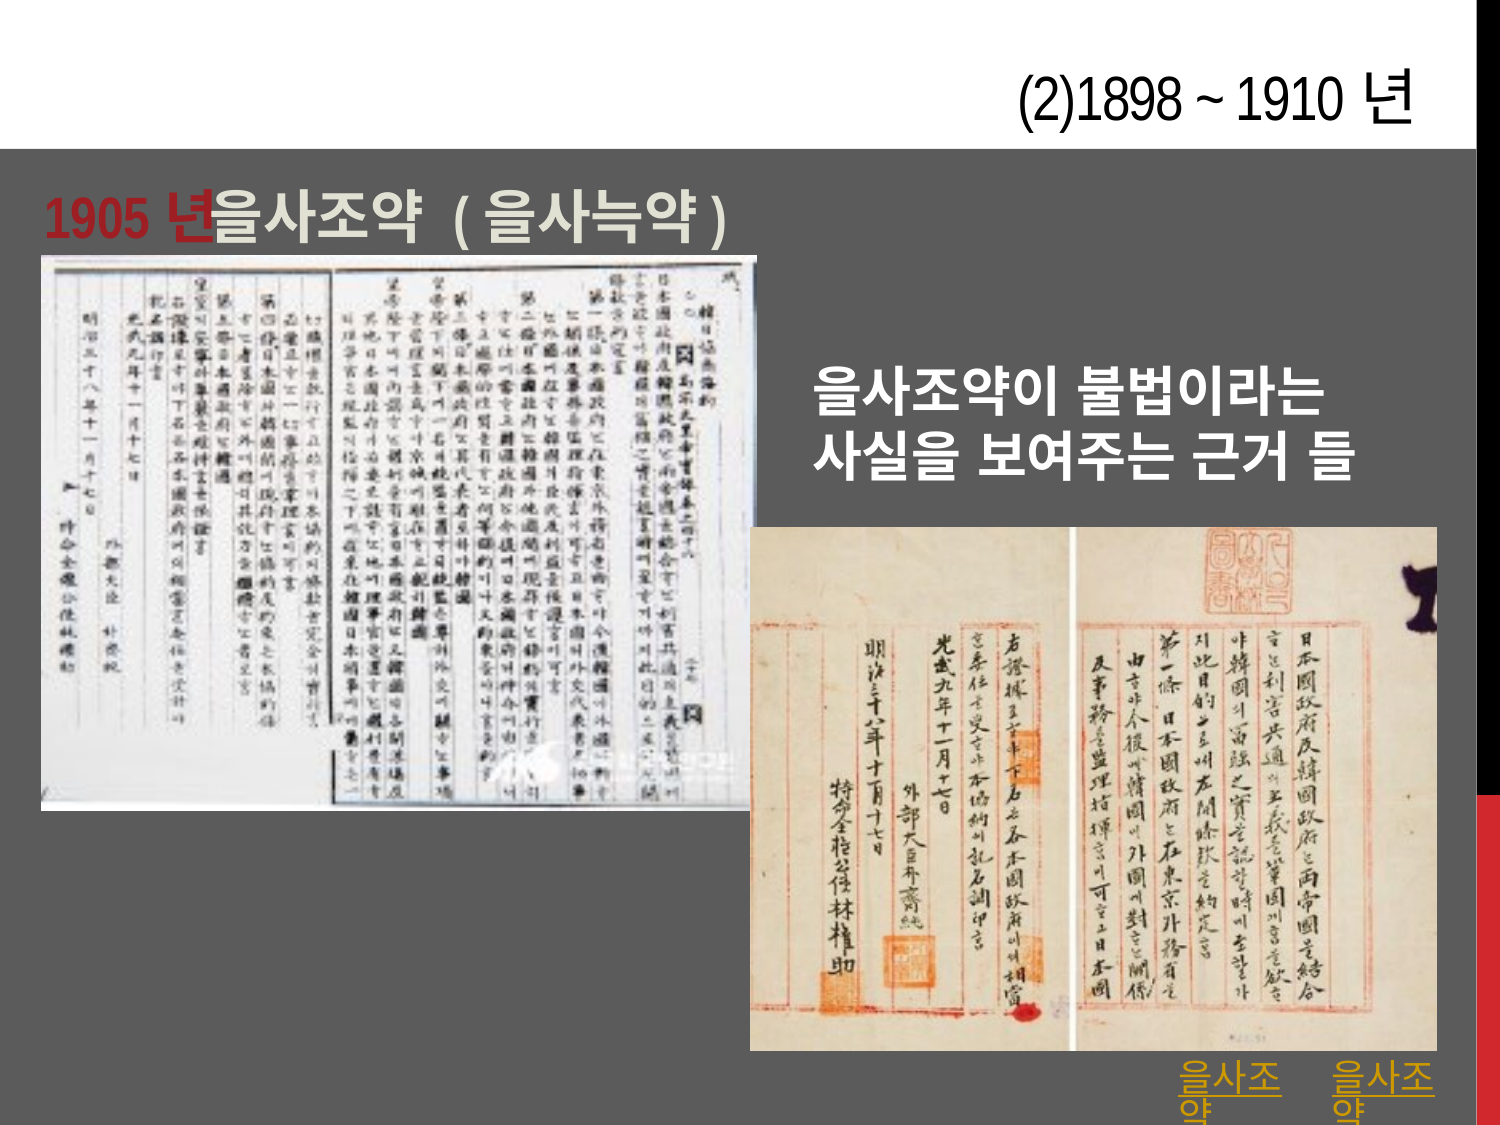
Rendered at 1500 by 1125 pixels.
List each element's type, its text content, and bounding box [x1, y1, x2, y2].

title (2)1898 ~ 1910년 [620, 42, 1433, 146]
text_box 을사조약 2 [1316, 1046, 1471, 1125]
text_box [0, 146, 1480, 1125]
text_box 을사조약 1 [1163, 1056, 1308, 1125]
text_box 을사조약 (을사늑약) 체결 [194, 172, 845, 328]
text_box 을사조약이 불법이라는 사실을 보여주는 근거 들 [797, 349, 1471, 495]
picture [40, 254, 1438, 1052]
text_box 1905년 [29, 172, 194, 258]
